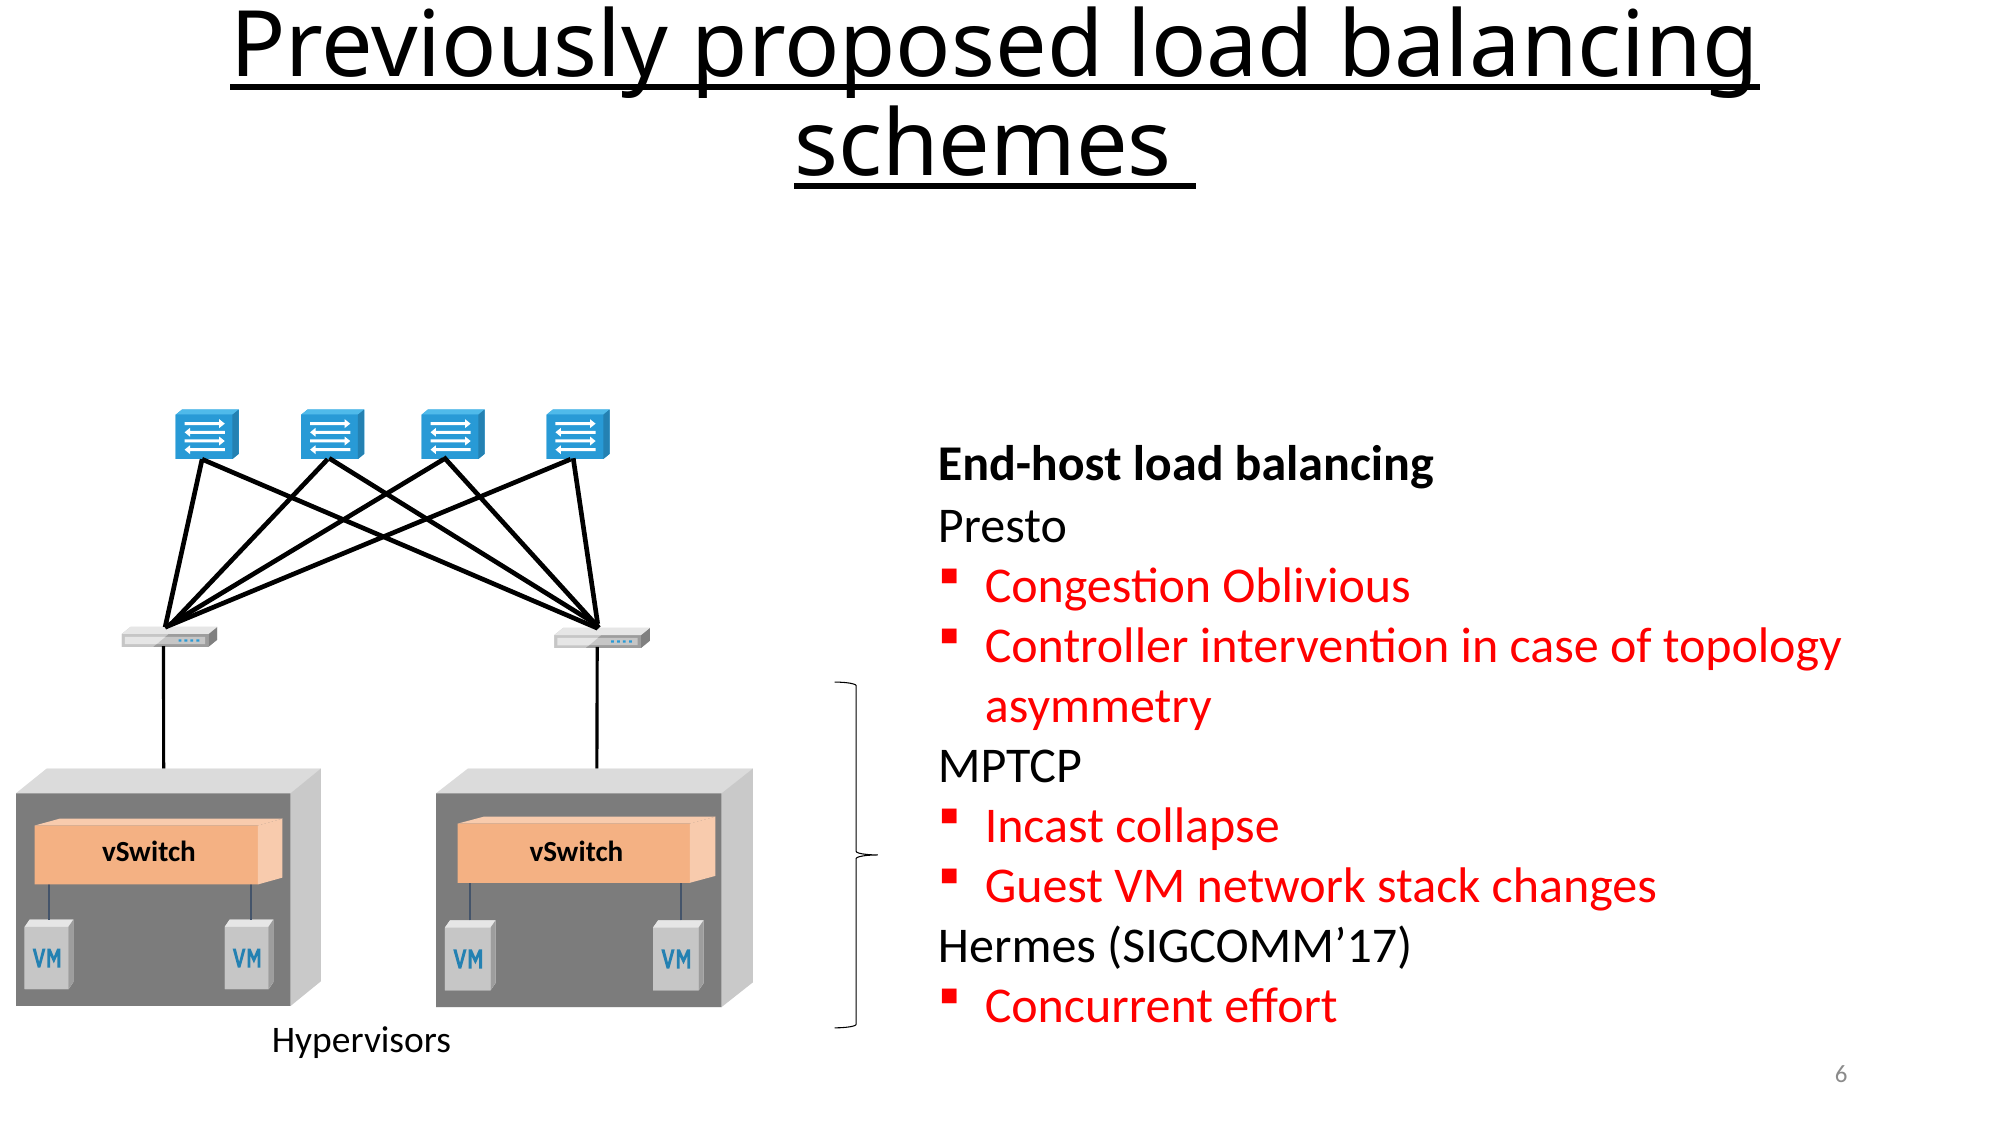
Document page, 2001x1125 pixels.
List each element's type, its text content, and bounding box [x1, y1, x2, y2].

text_box End-host load balancing [923, 423, 1938, 499]
slide_number 6 [1412, 1042, 1863, 1103]
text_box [121, 409, 650, 648]
text_box Hypervisors [257, 1008, 492, 1068]
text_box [16, 768, 321, 1006]
title Previously proposed load balancing schemes [132, 14, 1858, 179]
text_box [834, 681, 878, 1029]
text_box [436, 768, 753, 1007]
text_box Presto Congestion Oblivious Controller intervention in case of topology asymmetry MPTCP Incast collapse Guest VM network stack changes Hermes (SIGCOMM’17) Concurrent effort [923, 499, 1928, 1101]
